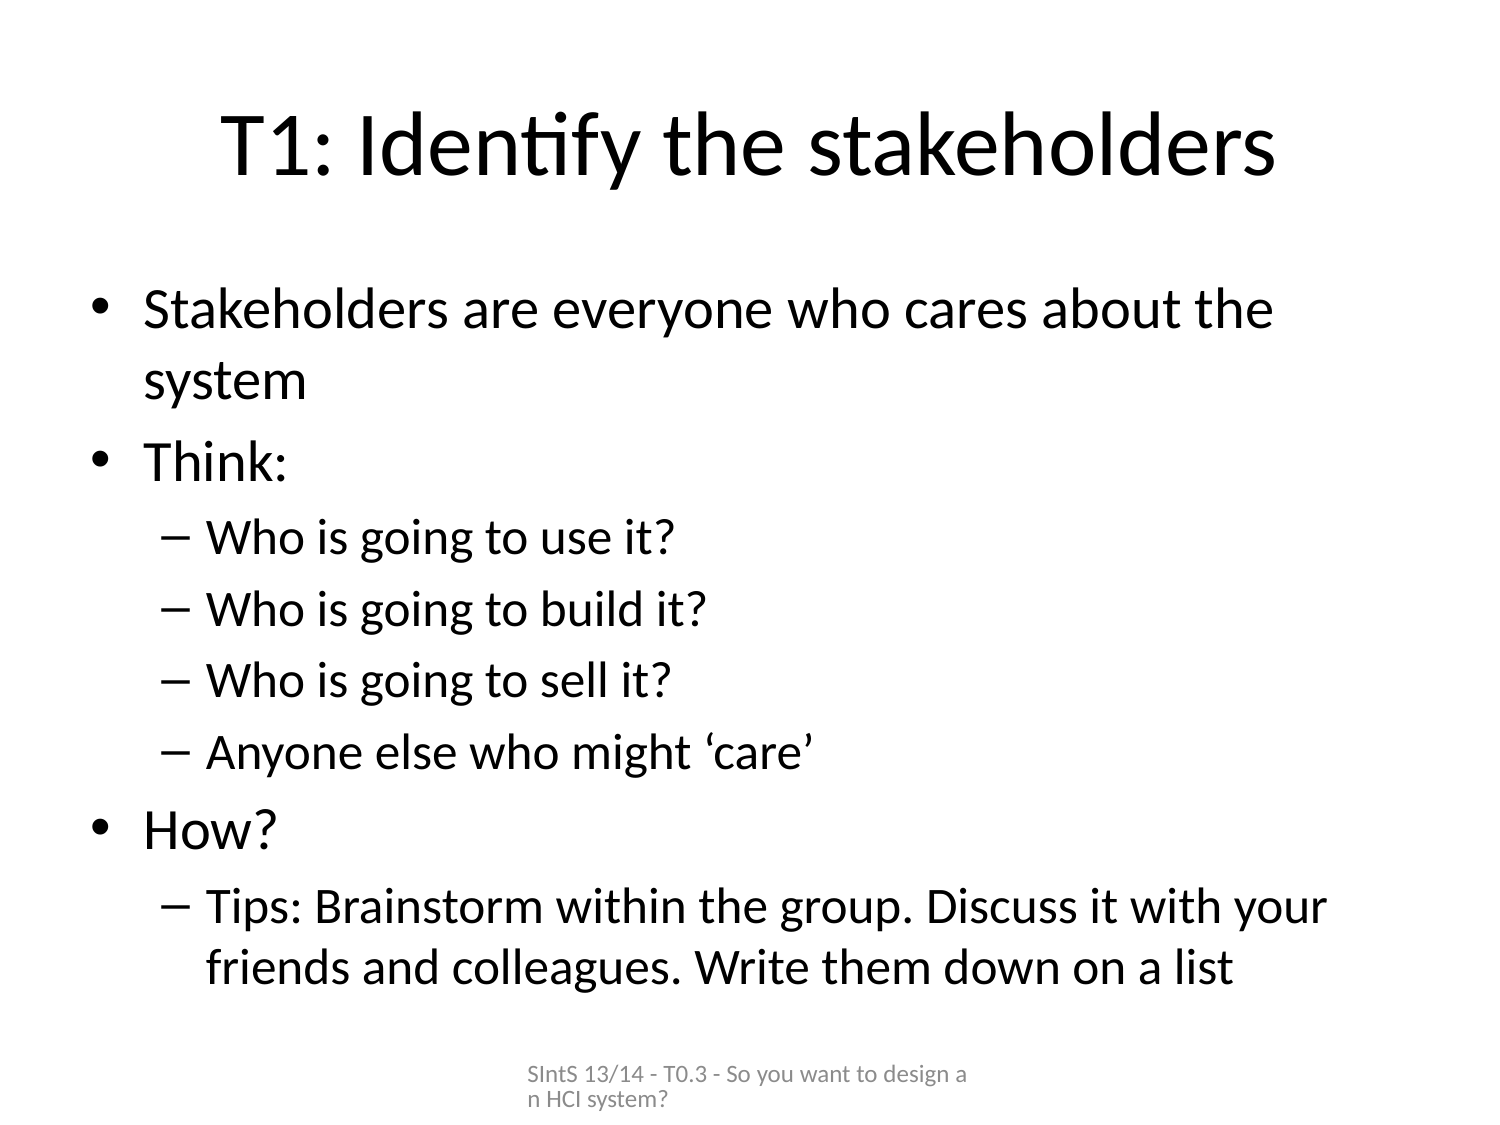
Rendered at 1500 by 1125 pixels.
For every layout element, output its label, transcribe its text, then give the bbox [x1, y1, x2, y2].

footer SIntS 13/14 - T0.3 - So you want to design an HCI system? [512, 1042, 988, 1103]
list Stakeholders are everyone who cares about the system Think: Who is going to use it? Who is going to build it? Who is going to sell it? Anyone else who might ‘care’ How? Tips: Brainstorm within the group. Discuss it with your friends and colleagues. Write them down on a list [75, 262, 1425, 1005]
title T1: Identify the stakeholders [75, 45, 1425, 233]
